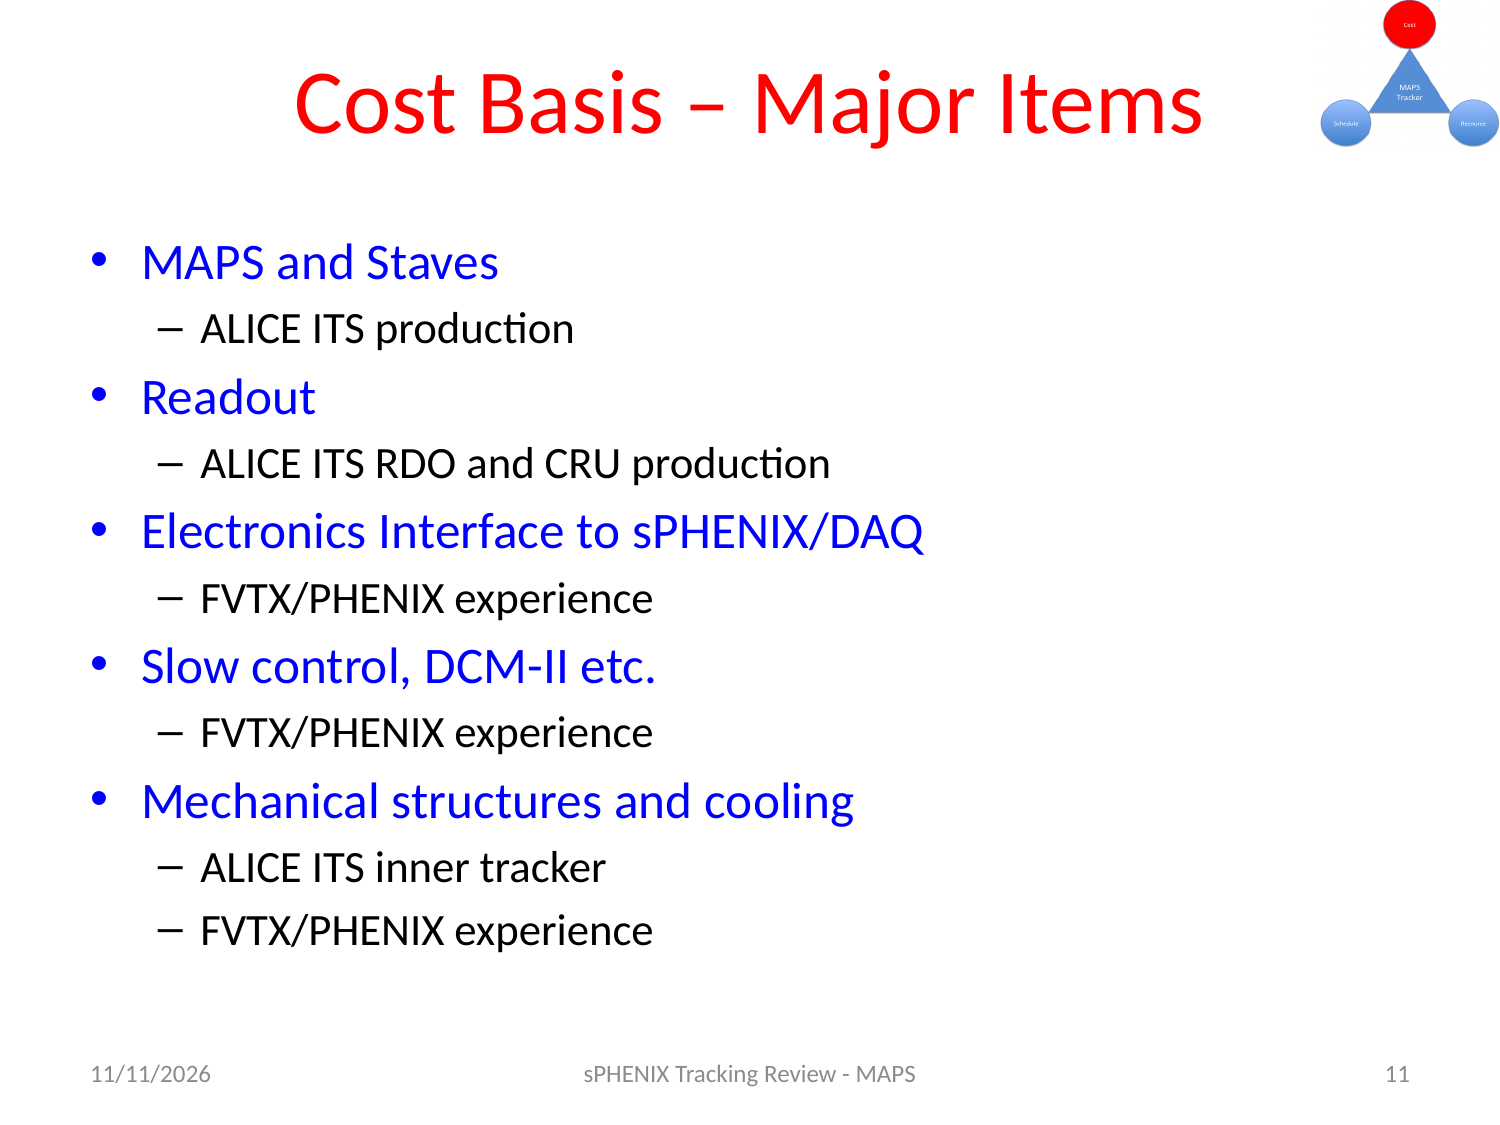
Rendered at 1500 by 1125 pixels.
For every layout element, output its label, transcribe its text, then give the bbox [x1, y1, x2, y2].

list MAPS and Staves ALICE ITS production Readout ALICE ITS RDO and CRU production Electronics Interface to sPHENIX/DAQ FVTX/PHENIX experience Slow control, DCM-II etc. FVTX/PHENIX experience Mechanical structures and cooling ALICE ITS inner tracker FVTX/PHENIX experience [75, 220, 1425, 964]
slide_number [75, 1042, 425, 1103]
picture [1319, 0, 1500, 148]
title Cost Basis – Major Items [75, 3, 1425, 191]
footer sPHENIX Tracking Review - MAPS [512, 1042, 988, 1103]
slide_number 11 [1074, 1042, 1425, 1103]
